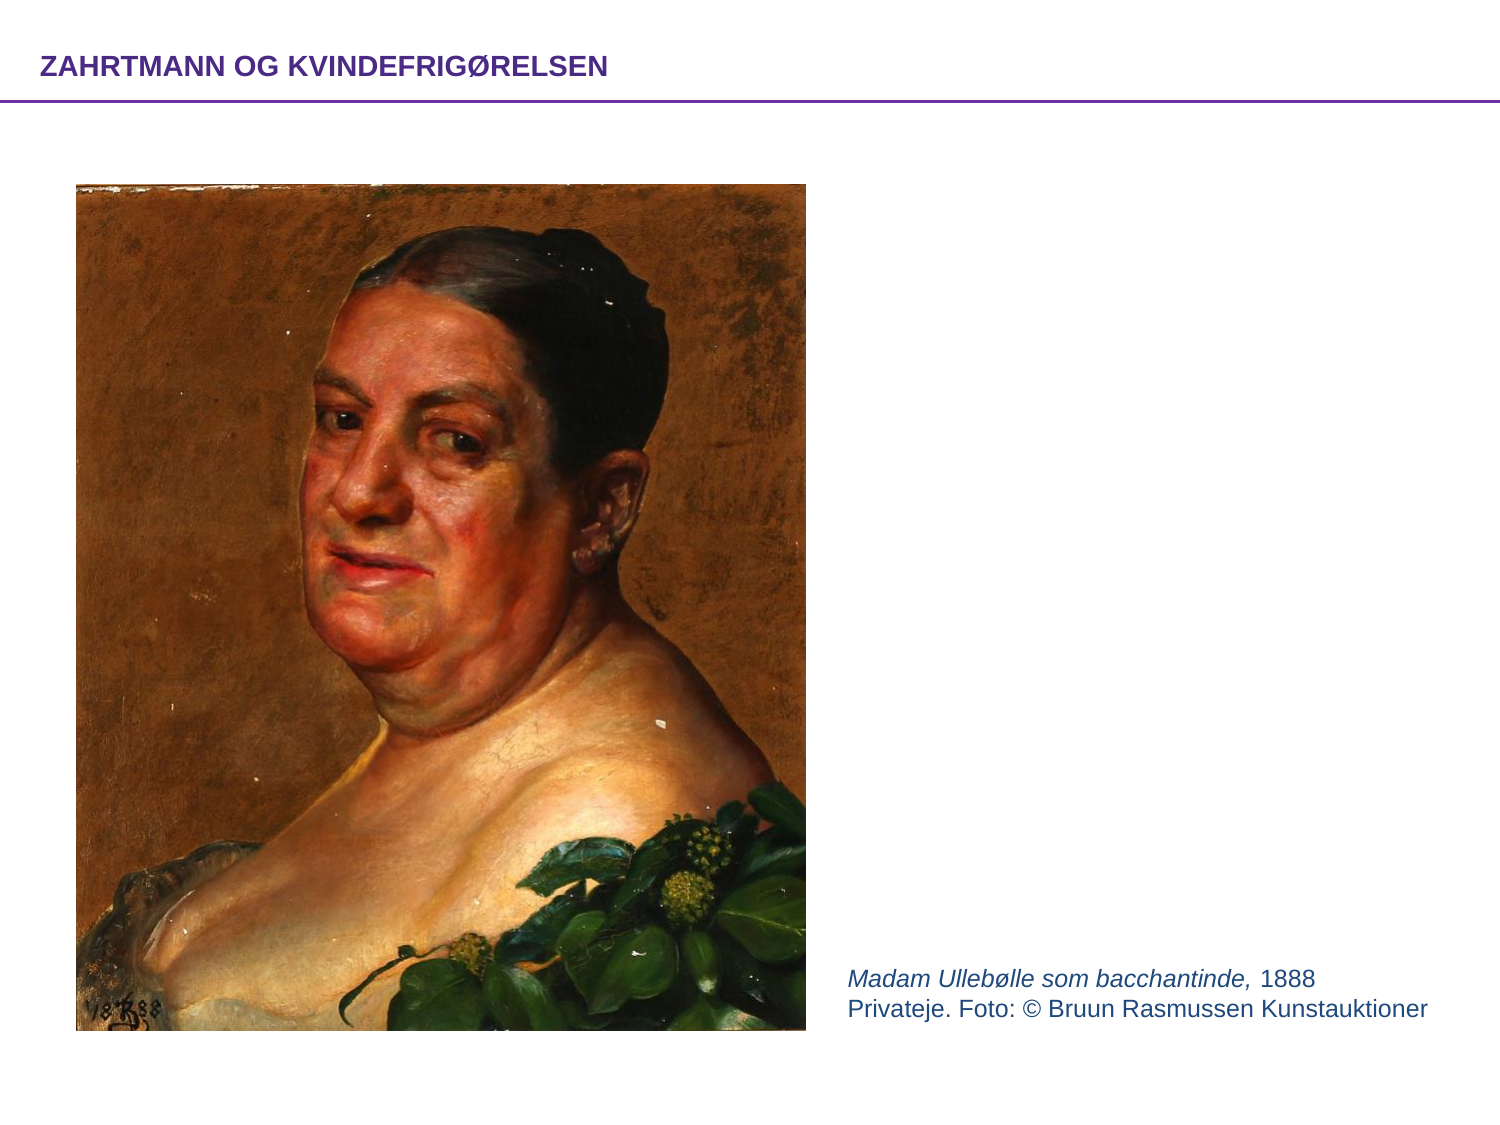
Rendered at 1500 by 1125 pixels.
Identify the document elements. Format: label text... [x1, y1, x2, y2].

text_box Madam Ullebølle som bacchantinde, 1888 Privateje. Foto: © Bruun Rasmussen Kunstauktioner [832, 954, 1447, 1030]
picture [76, 184, 806, 1031]
text_box ZAHRTMANN OG KVINDEFRIGØRELSEN [25, 39, 793, 90]
